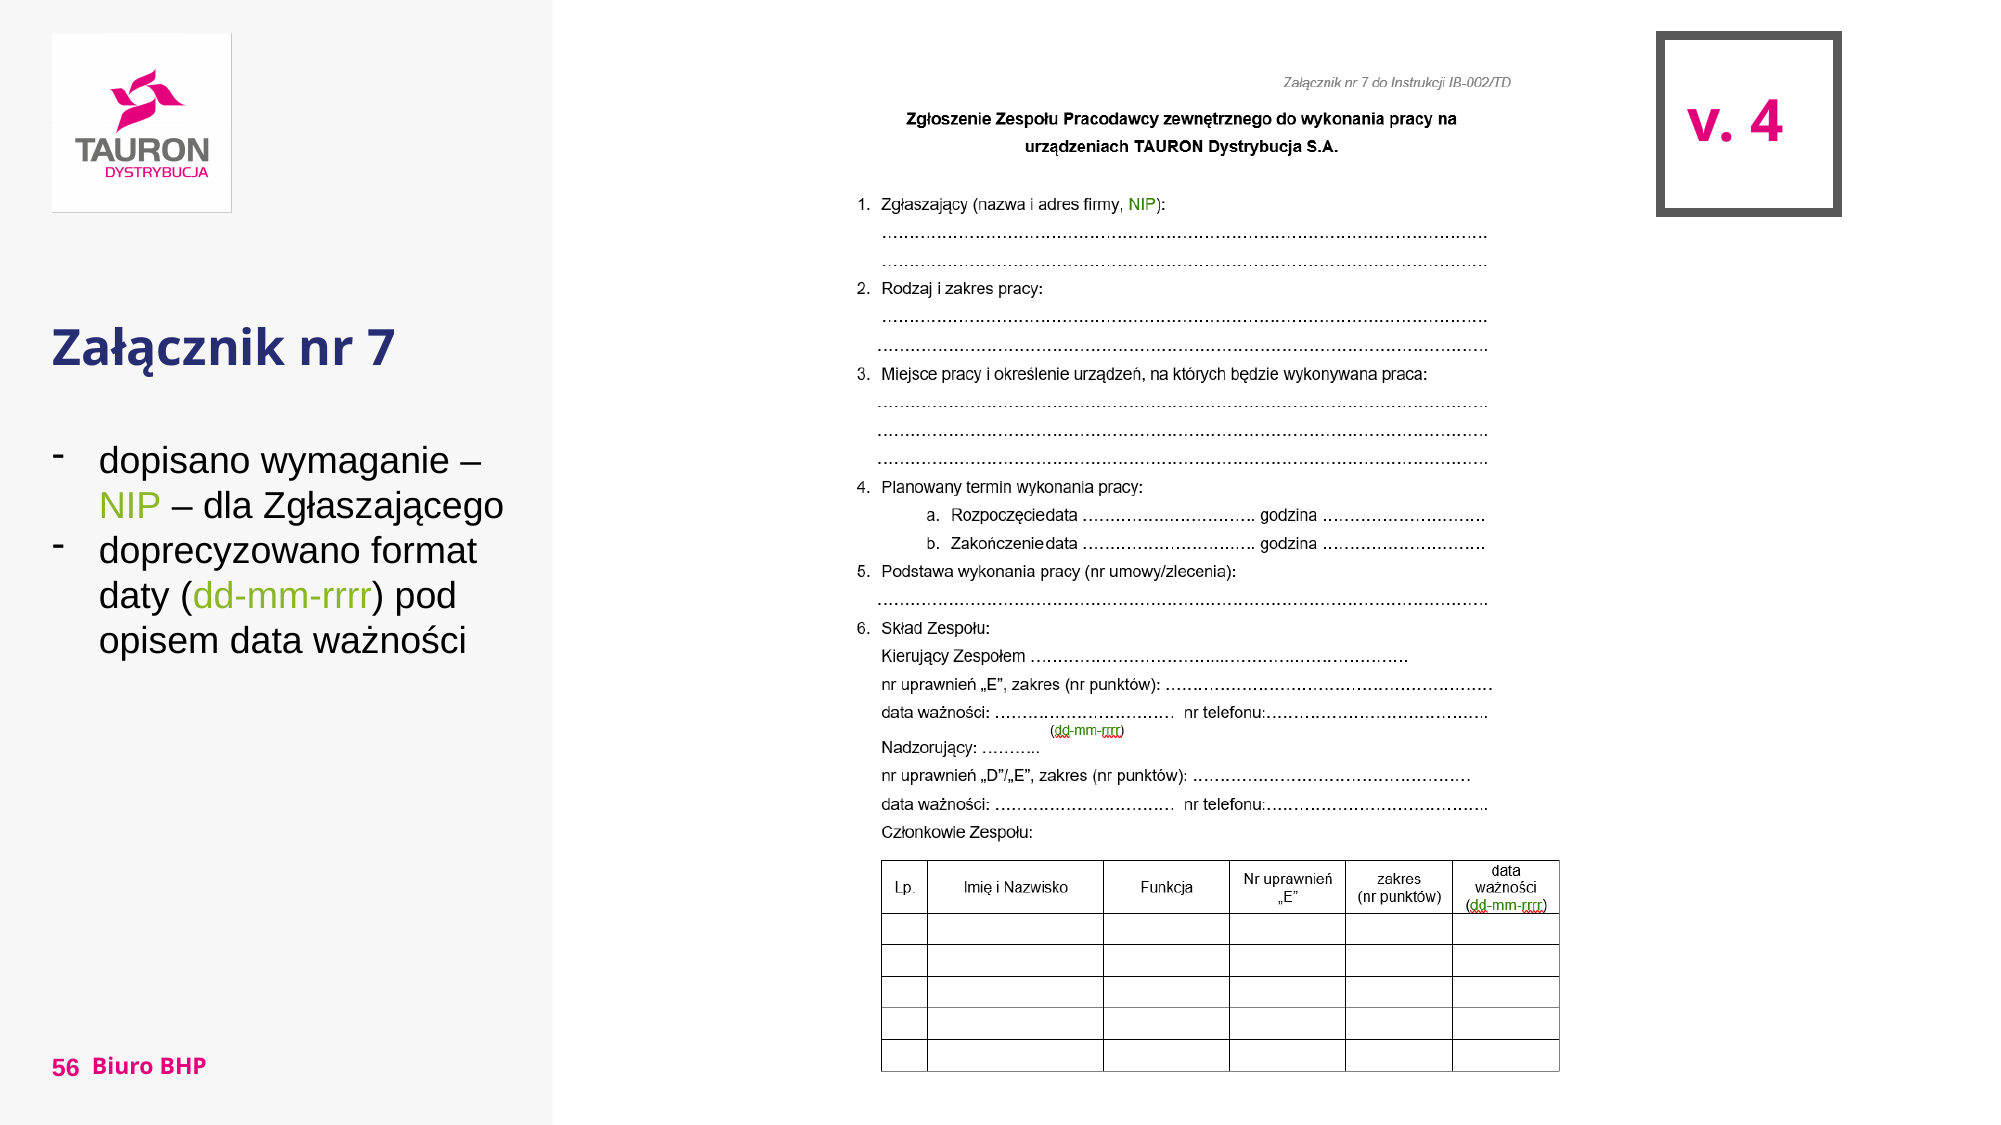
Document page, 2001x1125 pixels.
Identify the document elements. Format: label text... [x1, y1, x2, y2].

picture [52, 33, 232, 213]
text_box Załącznik nr 7 dopisano wymaganie – NIP – dla Zgłaszającego doprecyzowano format daty (dd-mm-rrrr) pod opisem data ważności [37, 308, 537, 866]
picture [838, 61, 1585, 1084]
text_box 56 [37, 1044, 118, 1105]
text_box [0, 0, 554, 1125]
text_box v. 4 [1647, 76, 1825, 161]
text_box Biuro BHP [77, 1043, 502, 1086]
text_box [1659, 34, 1839, 214]
